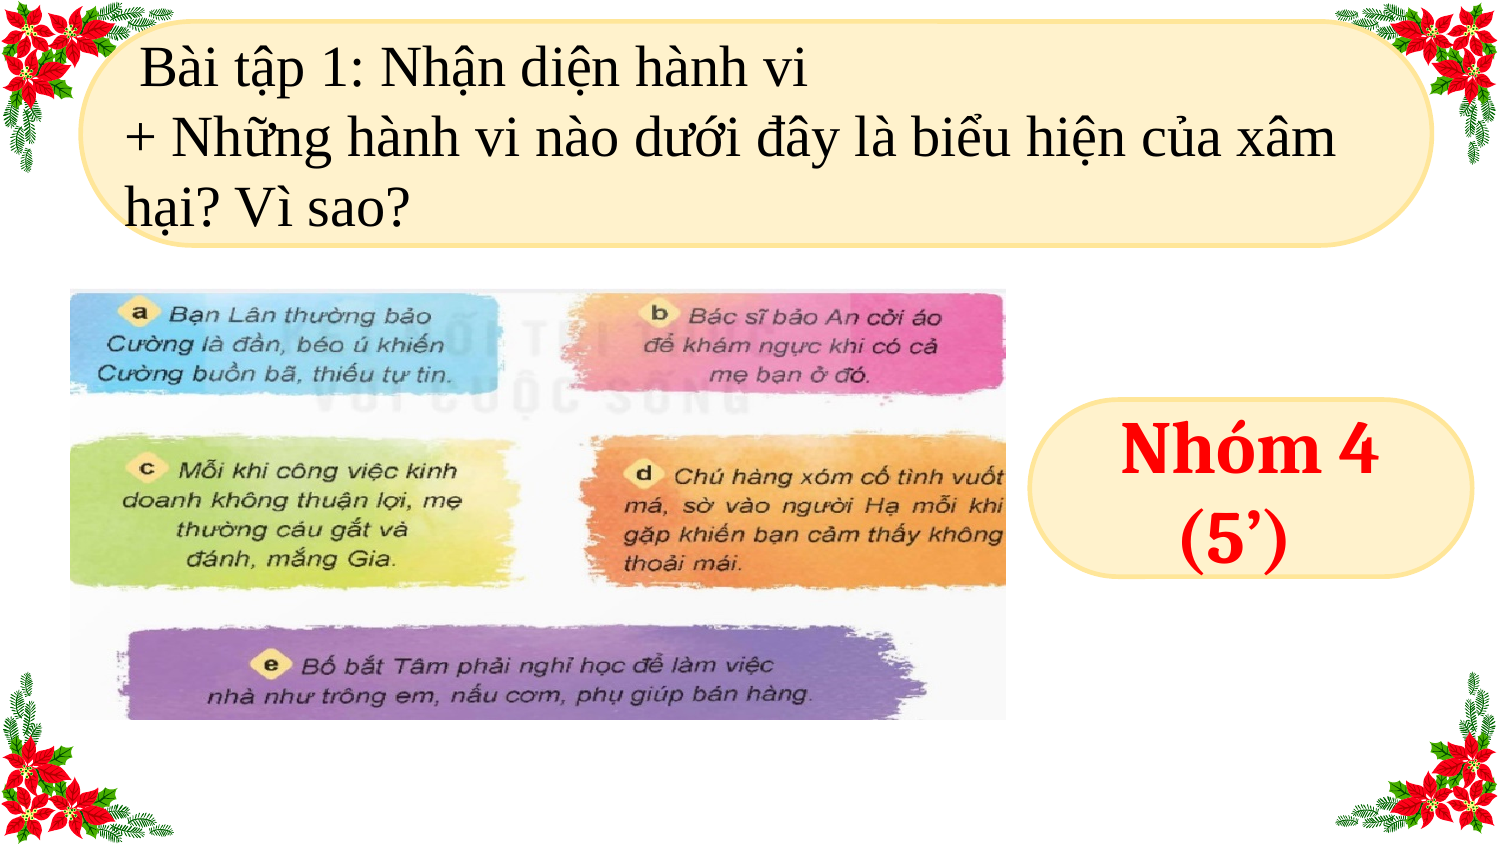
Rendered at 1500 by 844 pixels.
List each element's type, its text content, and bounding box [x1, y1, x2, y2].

picture [1334, 2, 1498, 165]
text_box Bài tập 1: Nhận diện hành vi + Những hành vi nào dưới đây là biểu hiện của xâm hại? Vì sao? [88, 21, 1428, 246]
picture [0, 288, 1006, 844]
picture [1, 0, 174, 174]
picture [1334, 671, 1498, 834]
text_box Nhóm 4 (5’) [1029, 399, 1473, 577]
